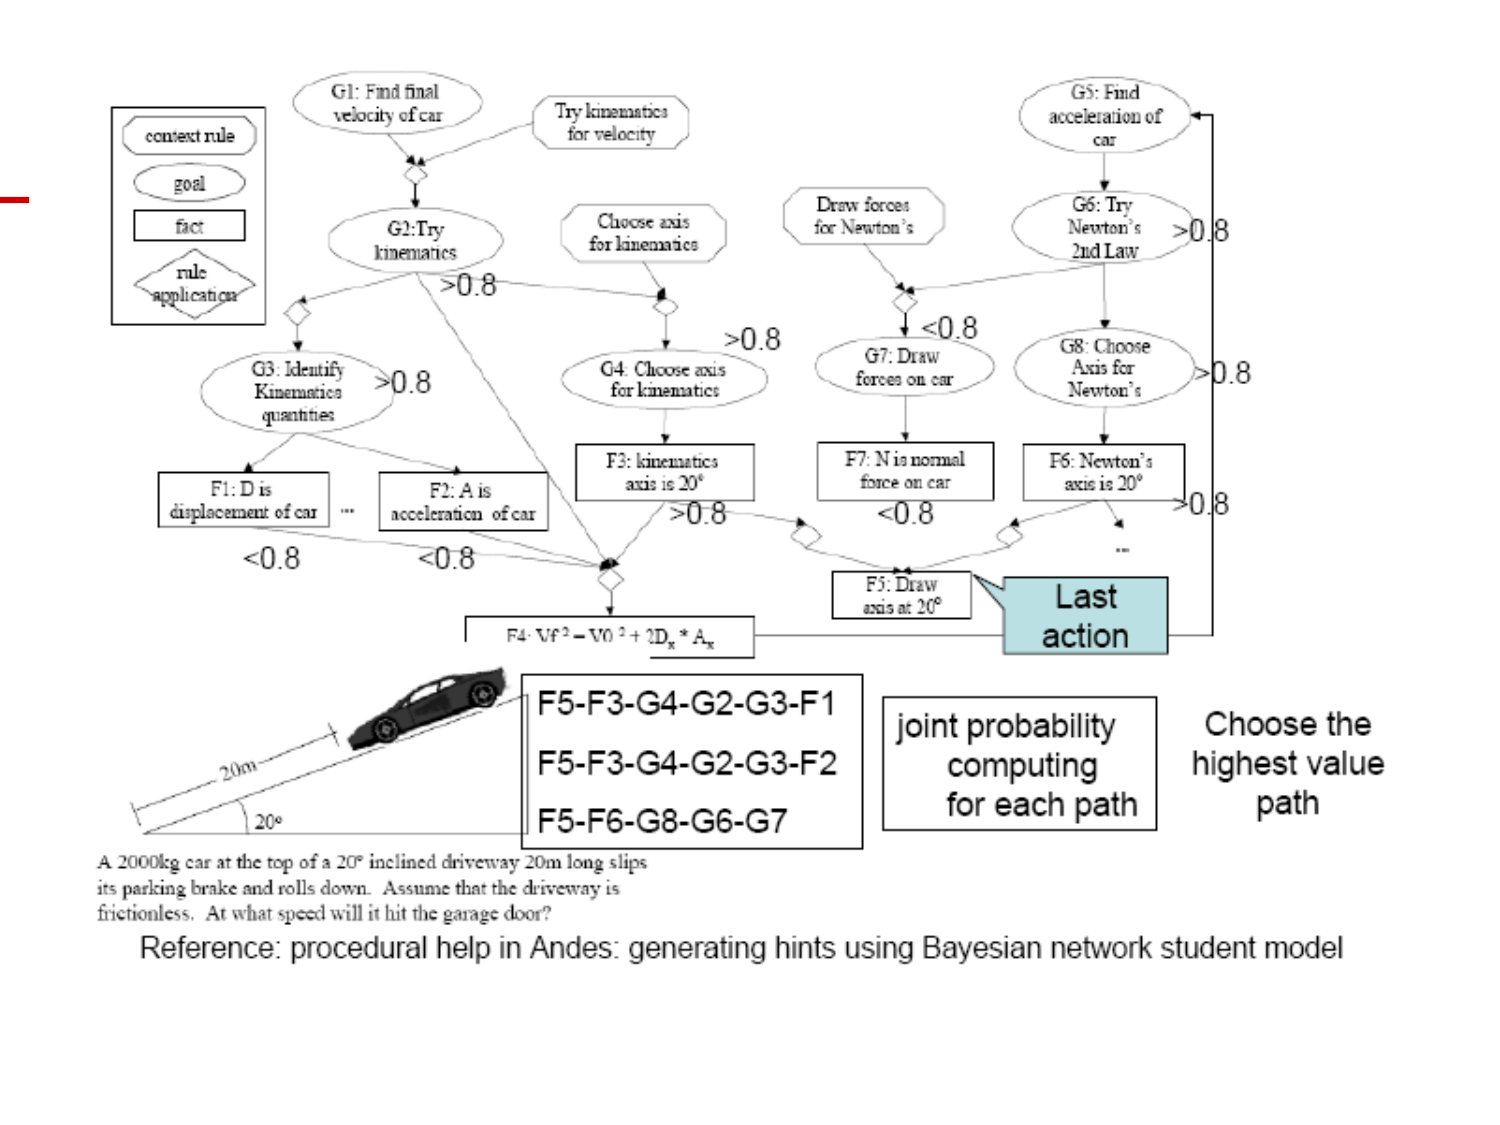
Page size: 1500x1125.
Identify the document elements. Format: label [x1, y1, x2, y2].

picture [29, 18, 1464, 1013]
